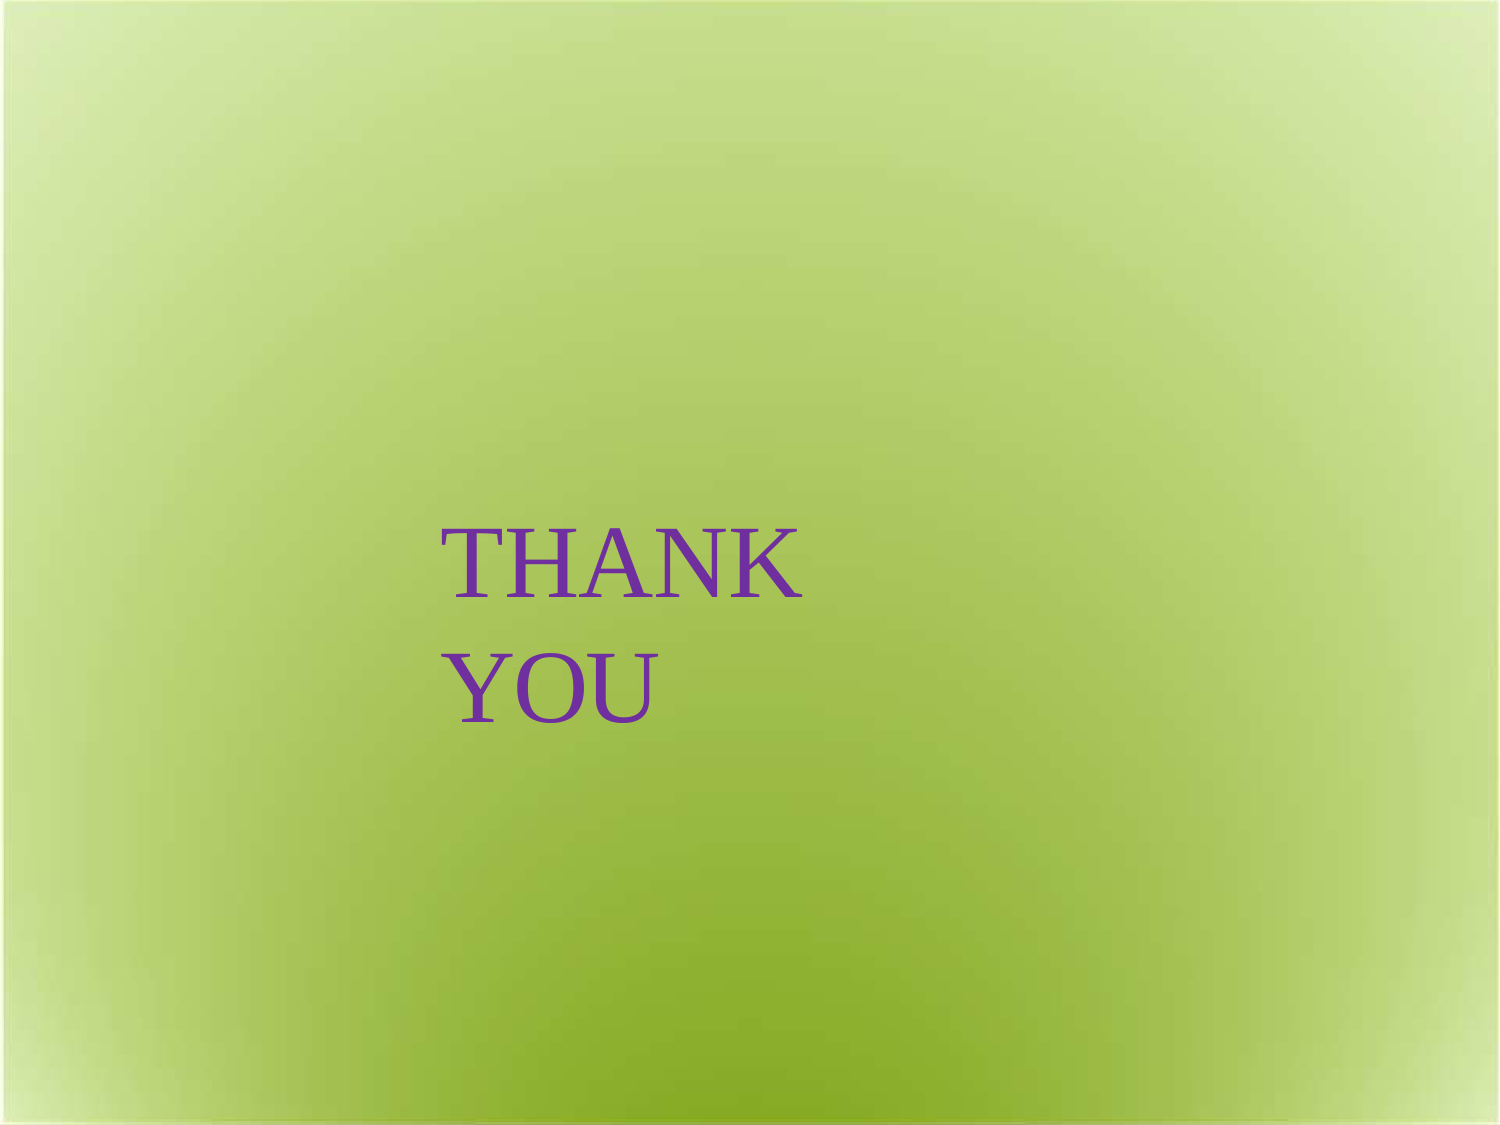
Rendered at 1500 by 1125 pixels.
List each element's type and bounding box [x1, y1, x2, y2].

text_box [0, 0, 1500, 1125]
